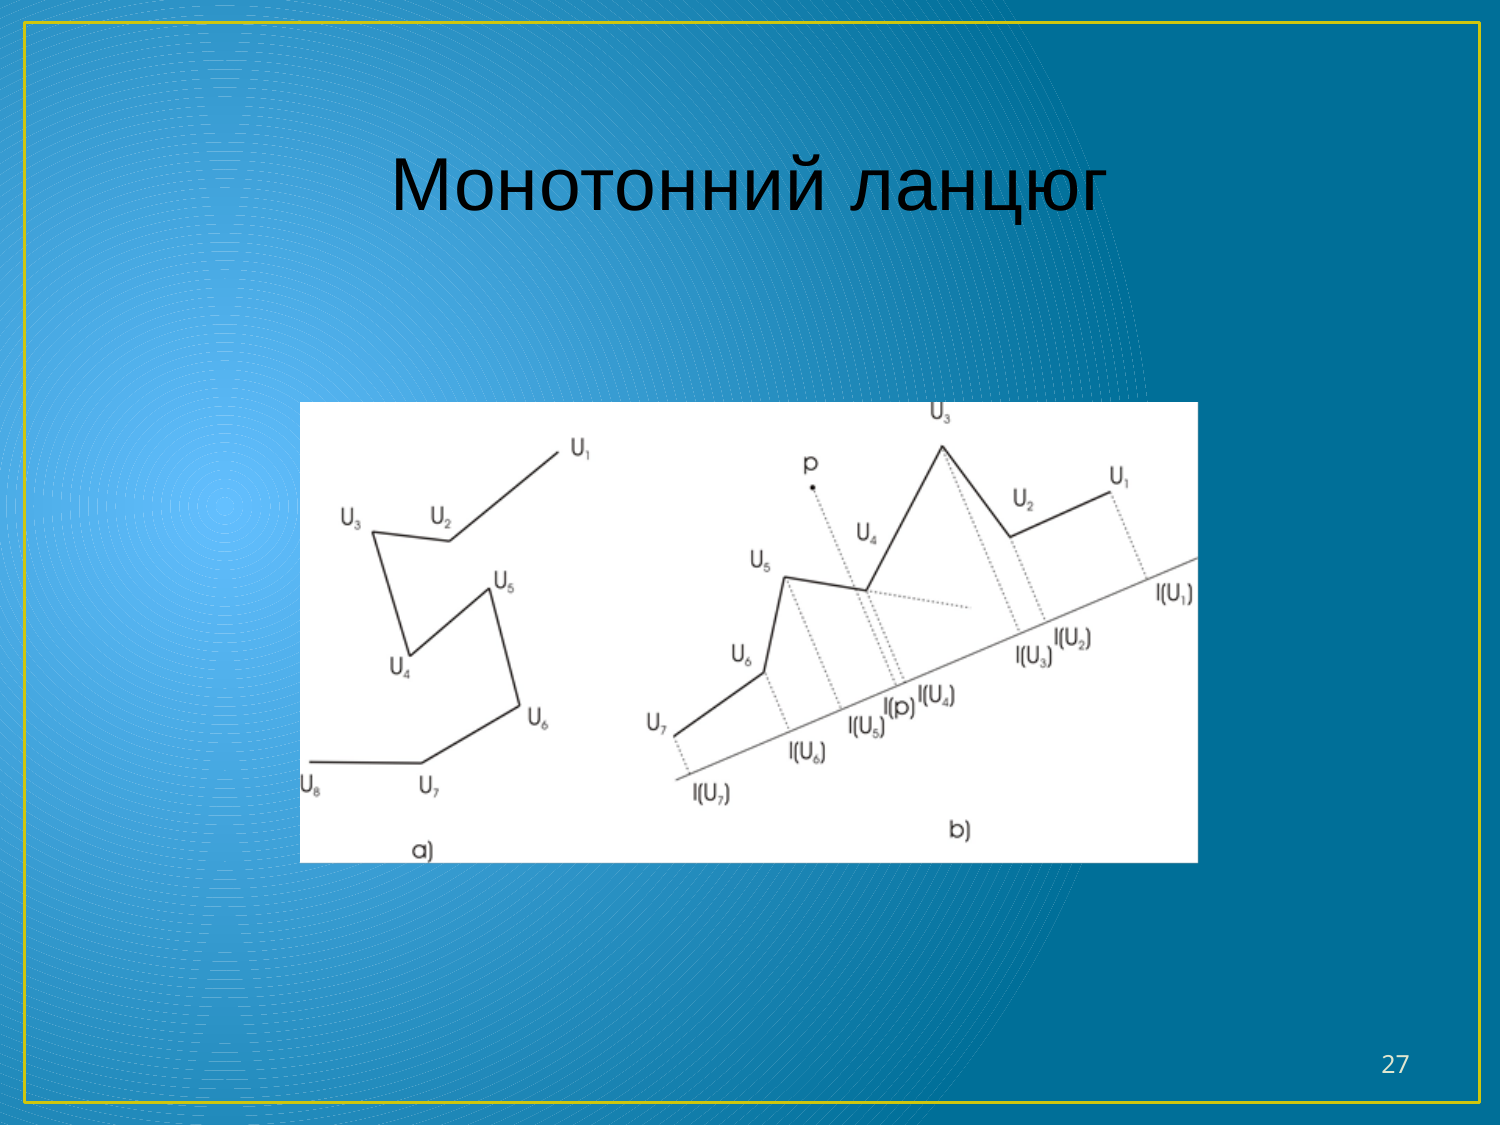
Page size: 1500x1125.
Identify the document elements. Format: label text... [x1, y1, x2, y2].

title Монотонний ланцюг [75, 45, 1425, 233]
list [299, 402, 1201, 866]
slide_number 27 [1074, 1035, 1425, 1096]
